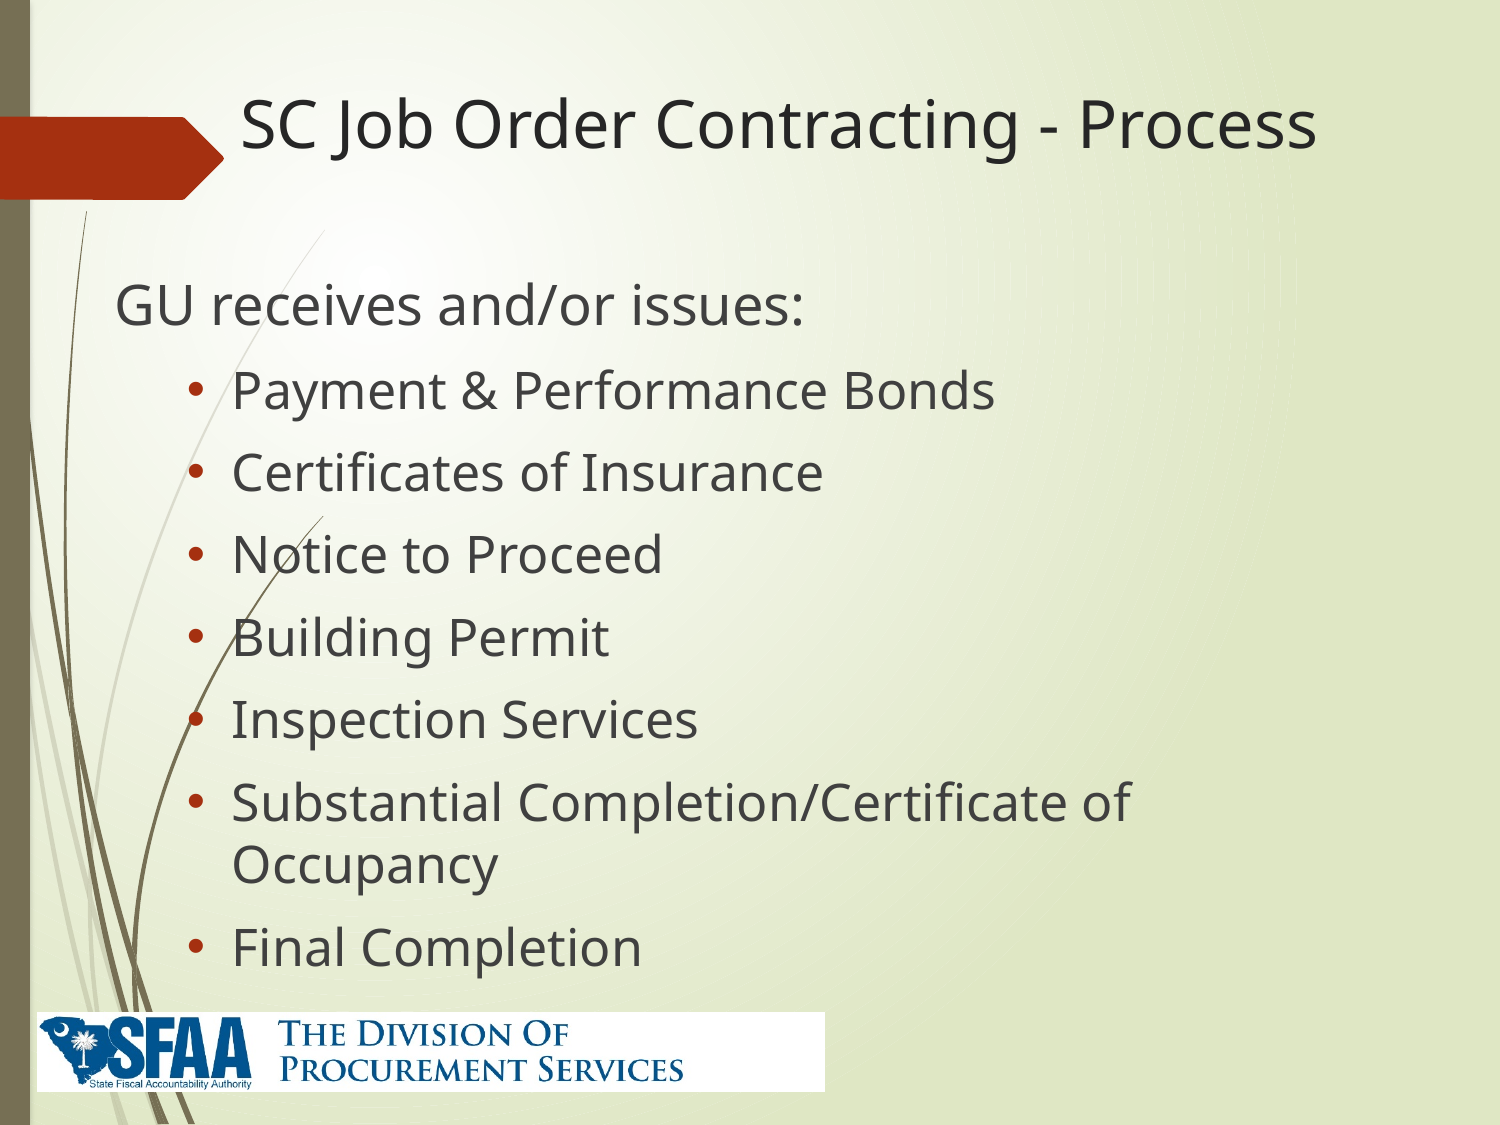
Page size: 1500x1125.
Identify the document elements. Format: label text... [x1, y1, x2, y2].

list GU receives and/or issues: Payment & Performance Bonds Certificates of Insurance Notice to Proceed Building Permit Inspection Services Substantial Completion/Certificate of Occupancy Final Completion [99, 262, 1400, 988]
picture [37, 1012, 826, 1092]
title SC Job Order Contracting - Process [225, 74, 1425, 200]
